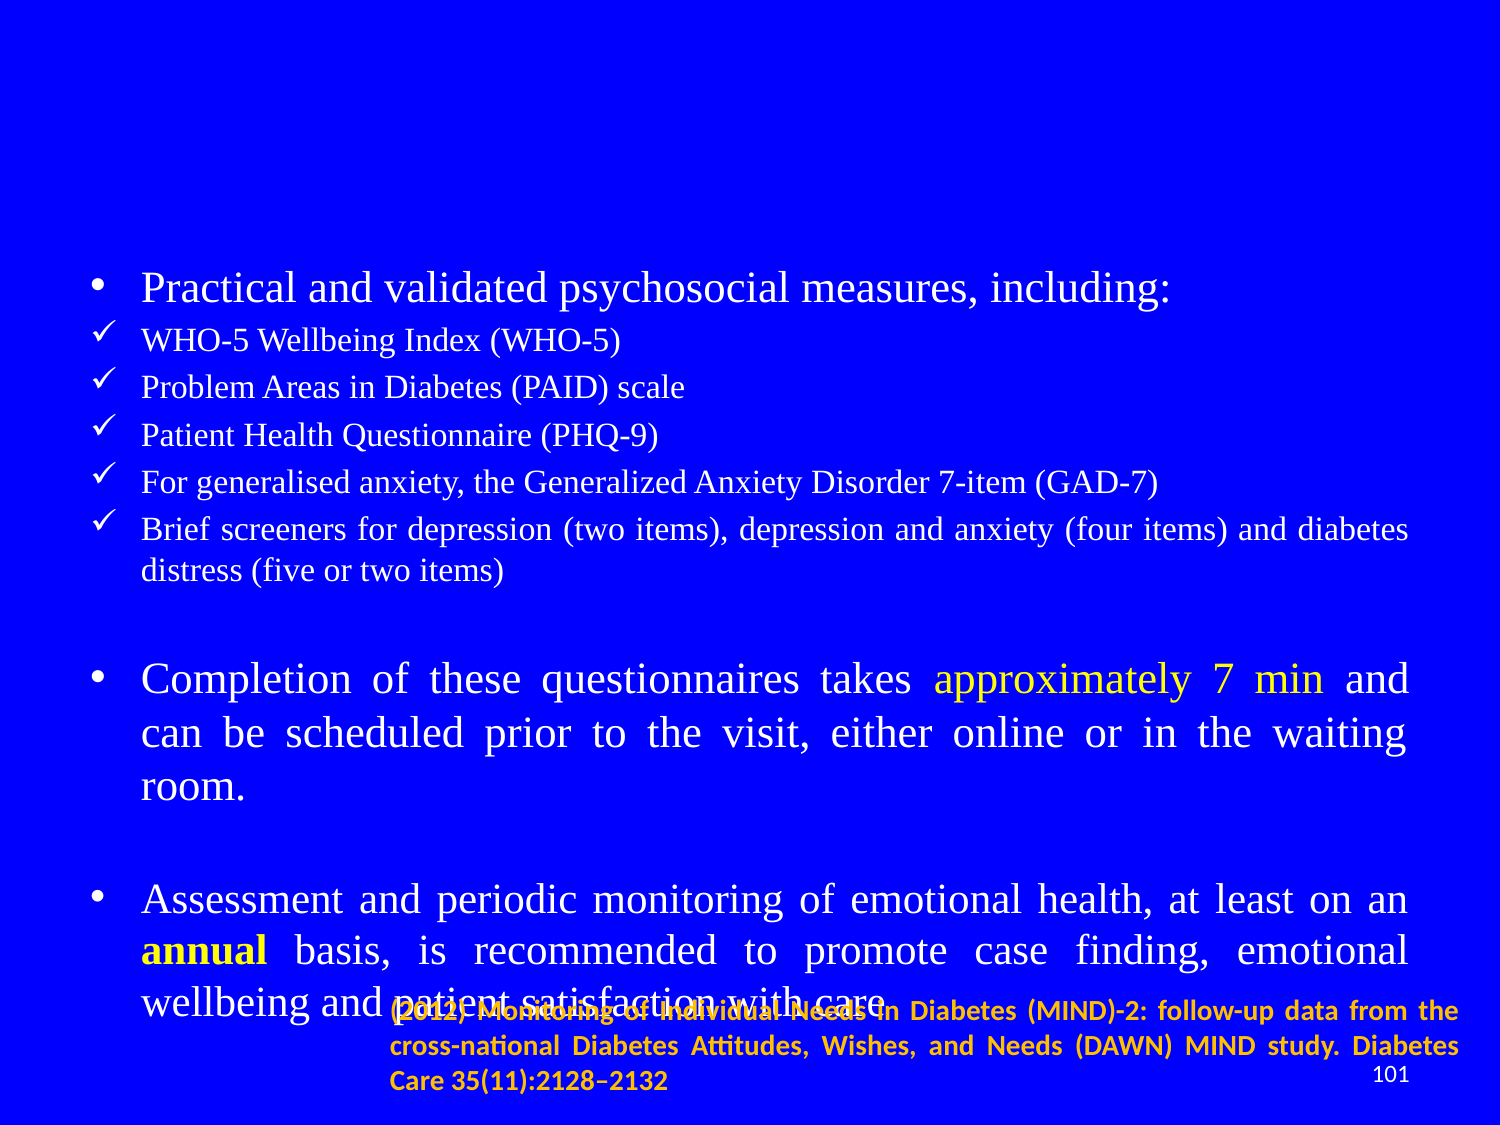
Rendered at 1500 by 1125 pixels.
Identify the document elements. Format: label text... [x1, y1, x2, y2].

text_box (2012) Monitoring of Individual Needs in Diabetes (MIND)-2: follow-up data from the cross-national Diabetes Attitudes, Wishes, and Needs (DAWN) MIND study. Diabetes Care 35(11):2128–2132 [375, 984, 1475, 1104]
list Practical and validated psychosocial measures, including: WHO-5 Wellbeing Index (WHO-5) Problem Areas in Diabetes (PAID) scale Patient Health Questionnaire (PHQ-9) For generalised anxiety, the Generalized Anxiety Disorder 7-item (GAD-7) Brief screeners for depression (two items), depression and anxiety (four items) and diabetes distress (five or two items) Completion of these questionnaires takes approximately 7 min and can be scheduled prior to the visit, either online or in the waiting room. Assessment and periodic monitoring of emotional health, at least on an annual basis, is recommended to promote case finding, emotional wellbeing and patient satisfaction with care [75, 249, 1425, 1043]
